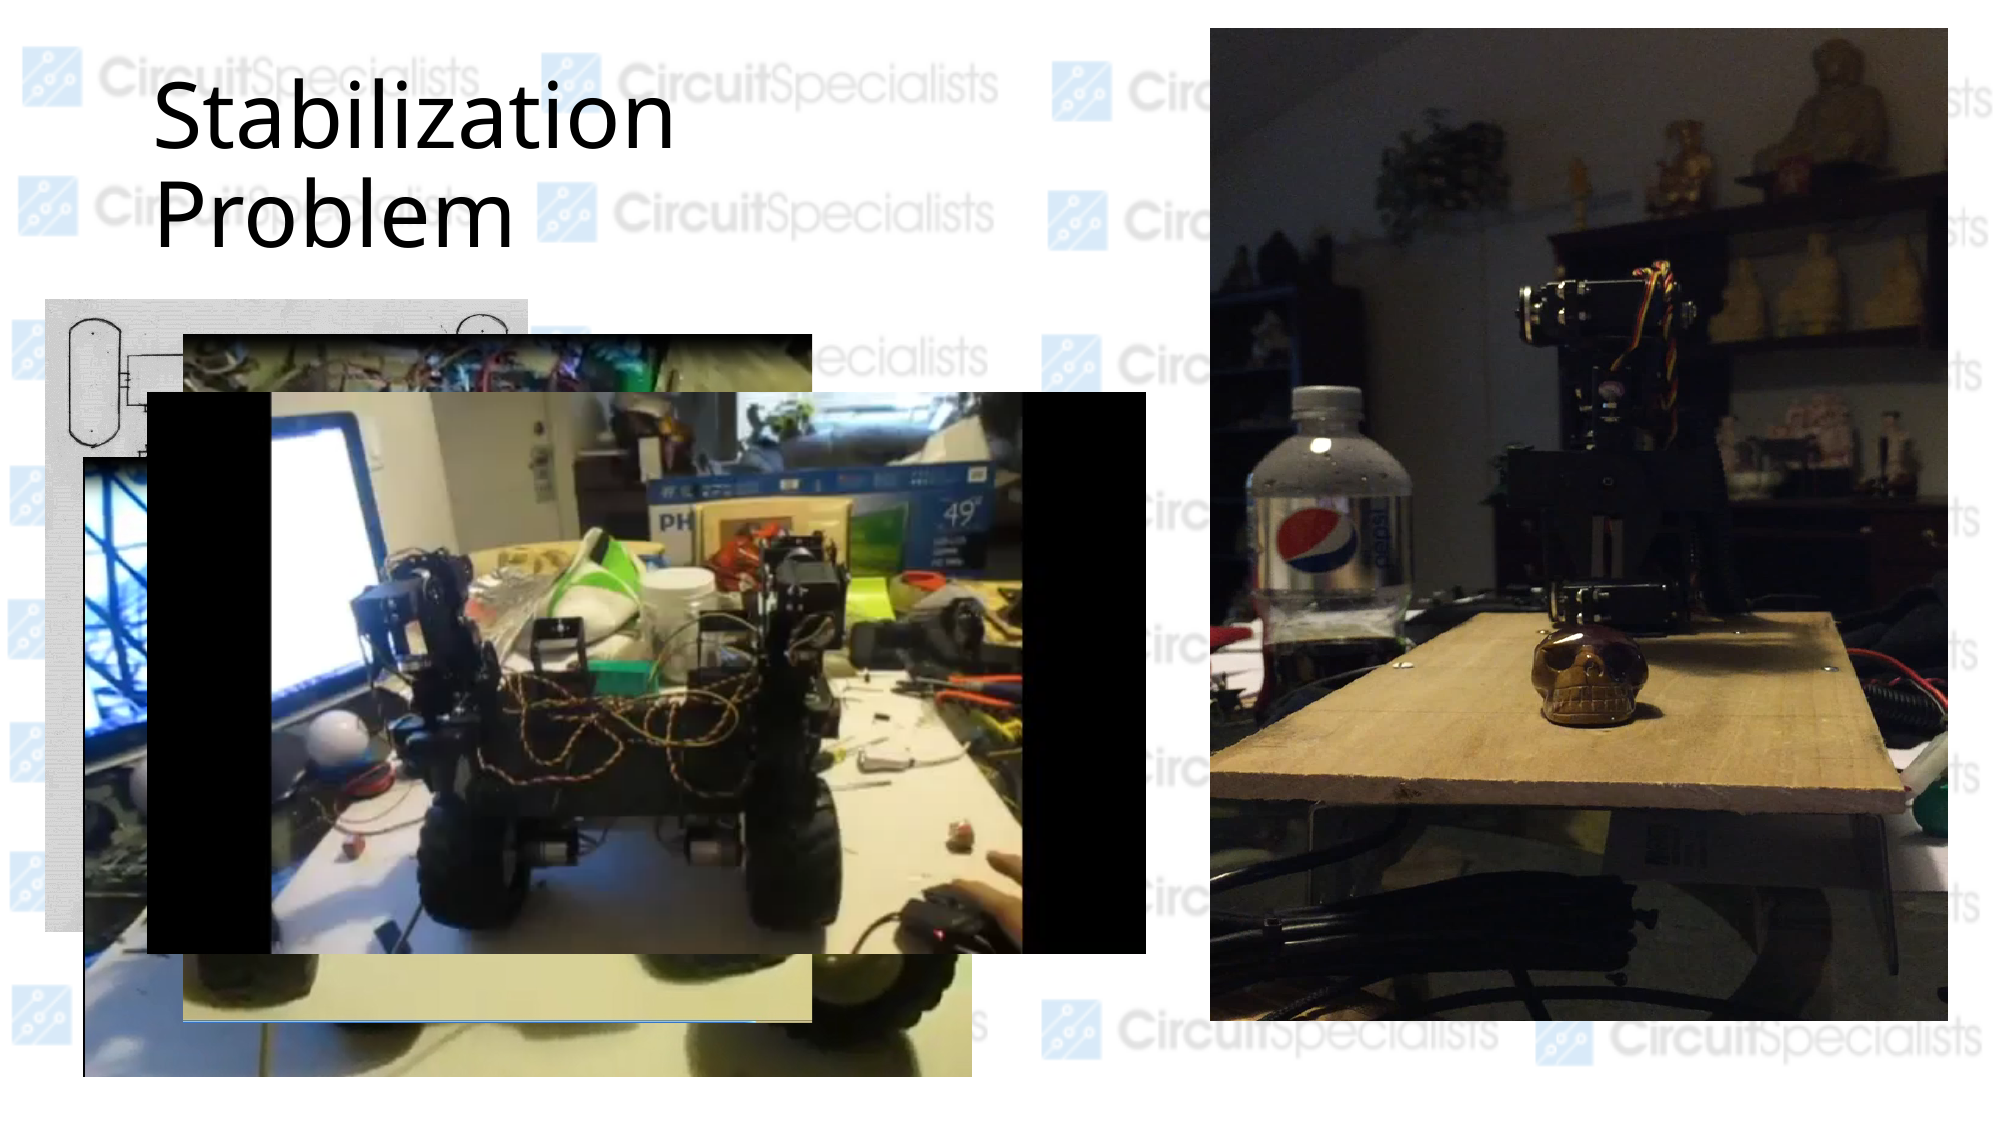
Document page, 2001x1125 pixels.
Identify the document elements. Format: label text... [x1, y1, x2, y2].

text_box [1209, 27, 1948, 1021]
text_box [146, 391, 1147, 955]
title Stabilization Problem [137, 59, 984, 278]
picture [45, 299, 972, 1077]
